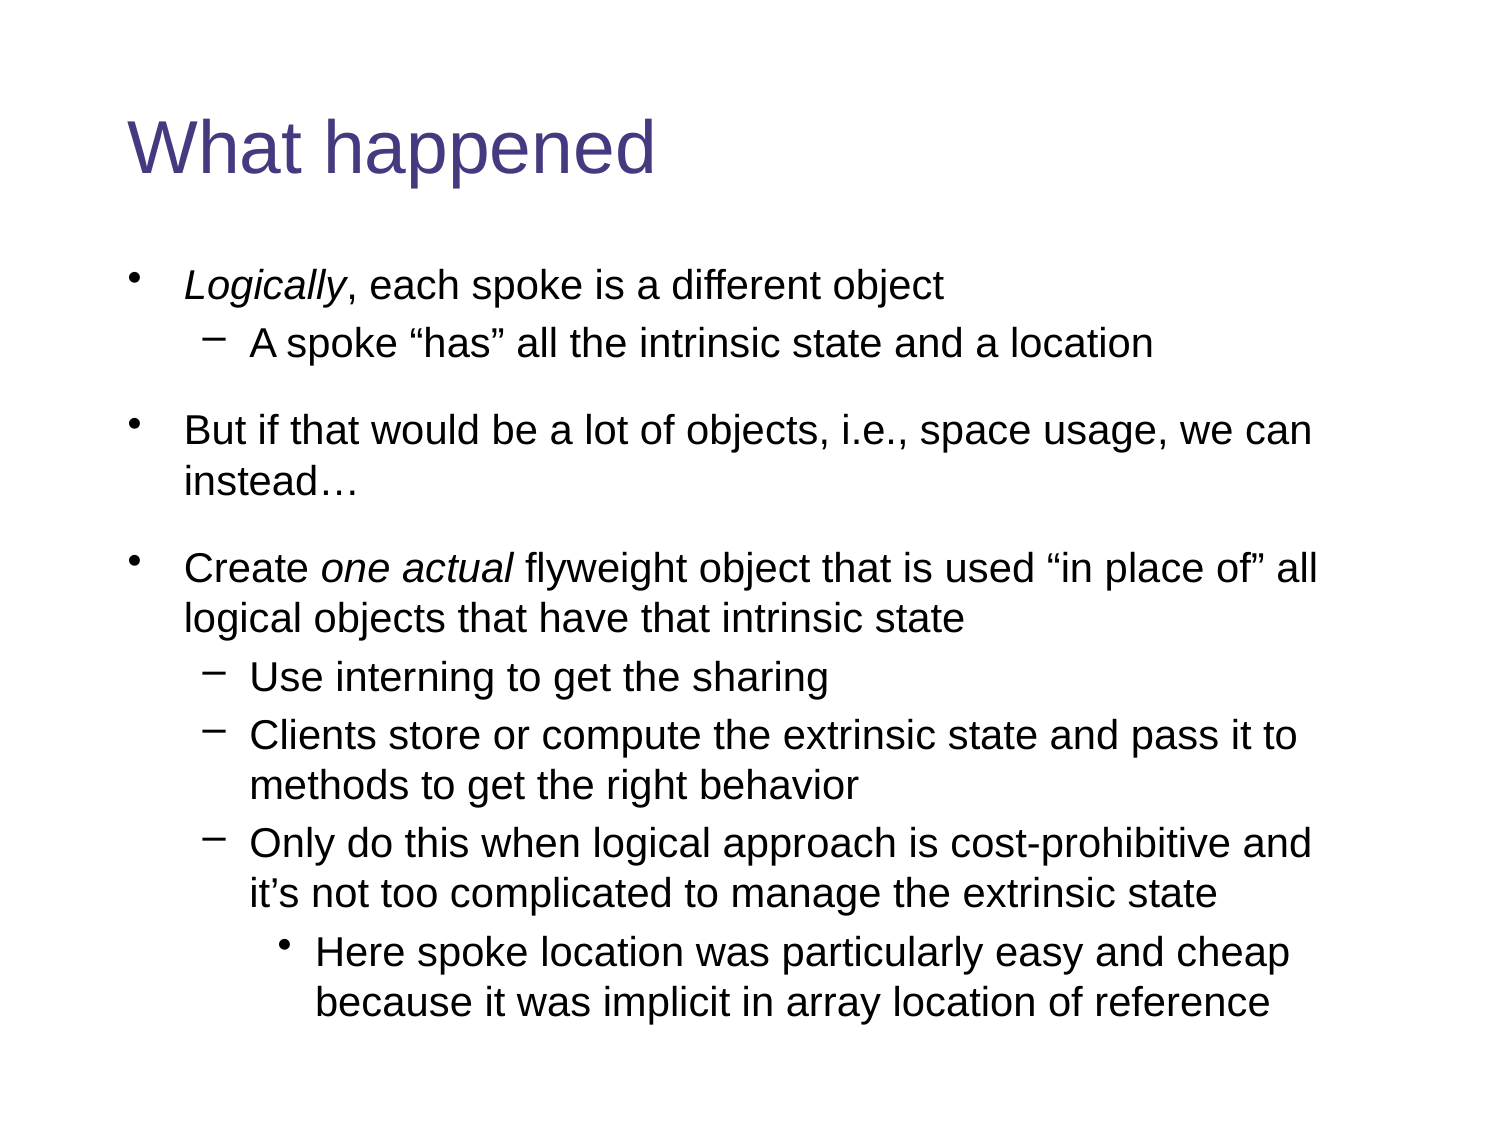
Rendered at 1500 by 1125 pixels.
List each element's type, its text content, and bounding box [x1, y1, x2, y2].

list Logically, each spoke is a different object A spoke “has” all the intrinsic state and a location But if that would be a lot of objects, i.e., space usage, we can instead… Create one actual flyweight object that is used “in place of” all logical objects that have that intrinsic state Use interning to get the sharing Clients store or compute the extrinsic state and pass it to methods to get the right behavior Only do this when logical approach is cost-prohibitive and it’s not too complicated to manage the extrinsic state Here spoke location was particularly easy and cheap because it was implicit in array location of reference [112, 249, 1388, 1038]
title What happened [112, 50, 1388, 238]
